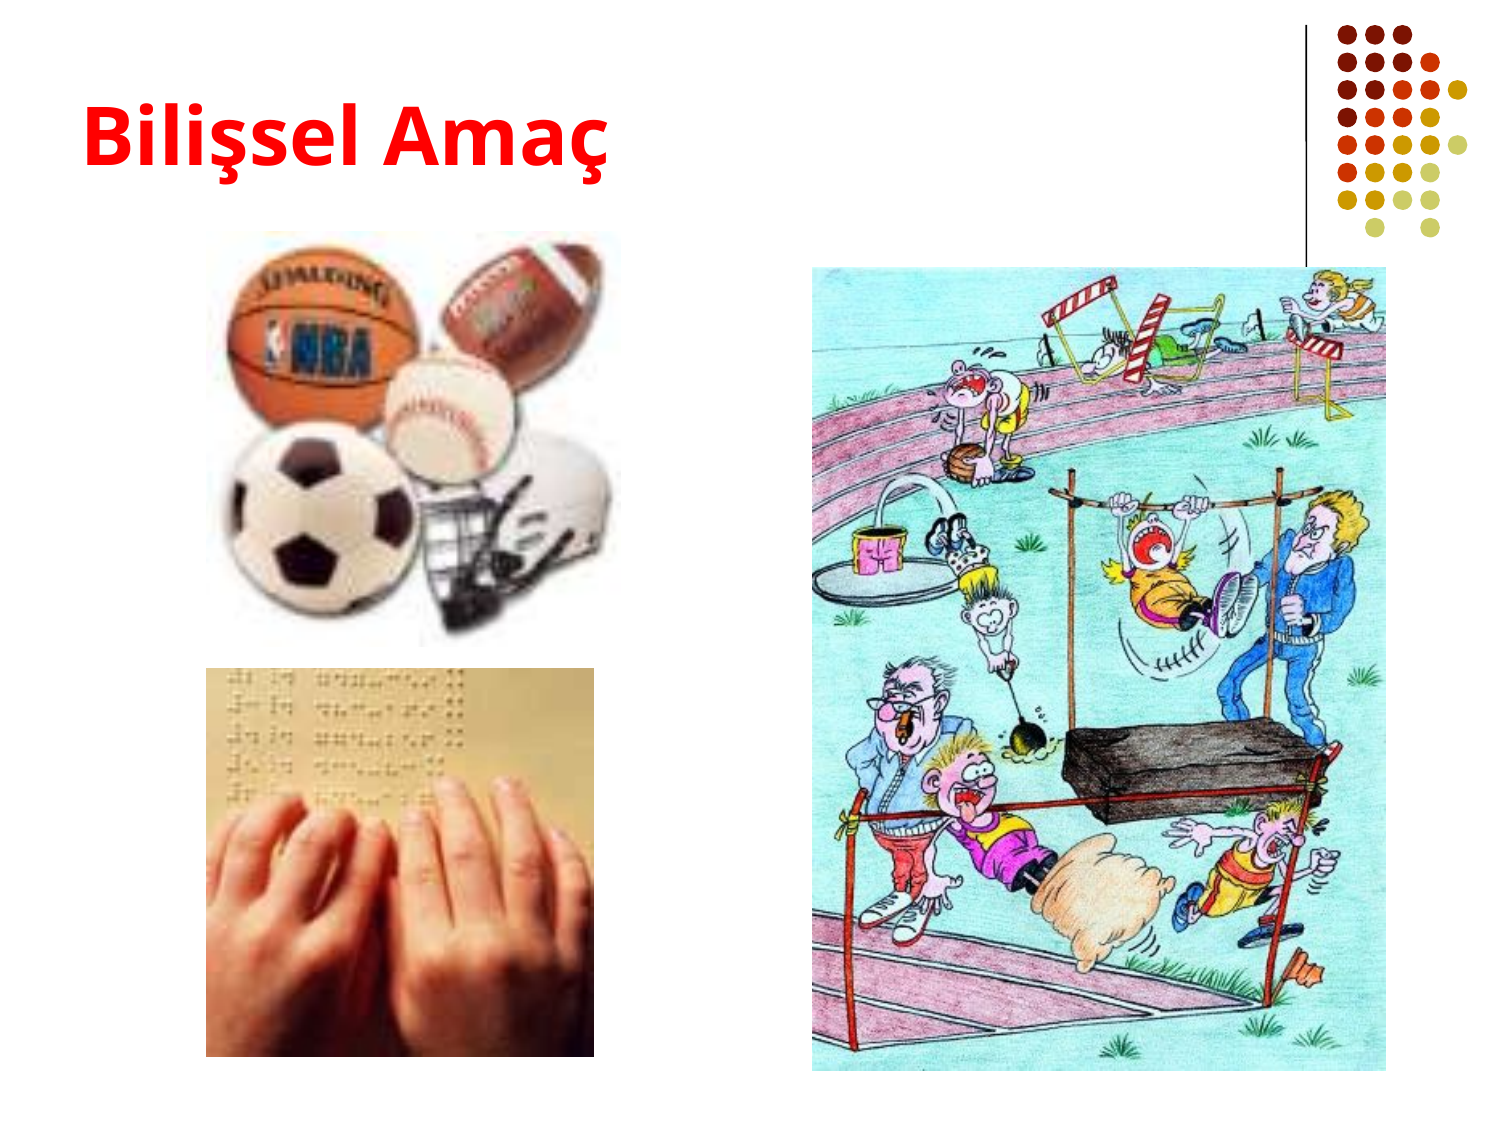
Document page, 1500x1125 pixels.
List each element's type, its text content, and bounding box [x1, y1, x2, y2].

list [812, 267, 1386, 1071]
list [206, 231, 621, 647]
title Bilişsel Amaç [64, 58, 1303, 190]
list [206, 668, 594, 1057]
